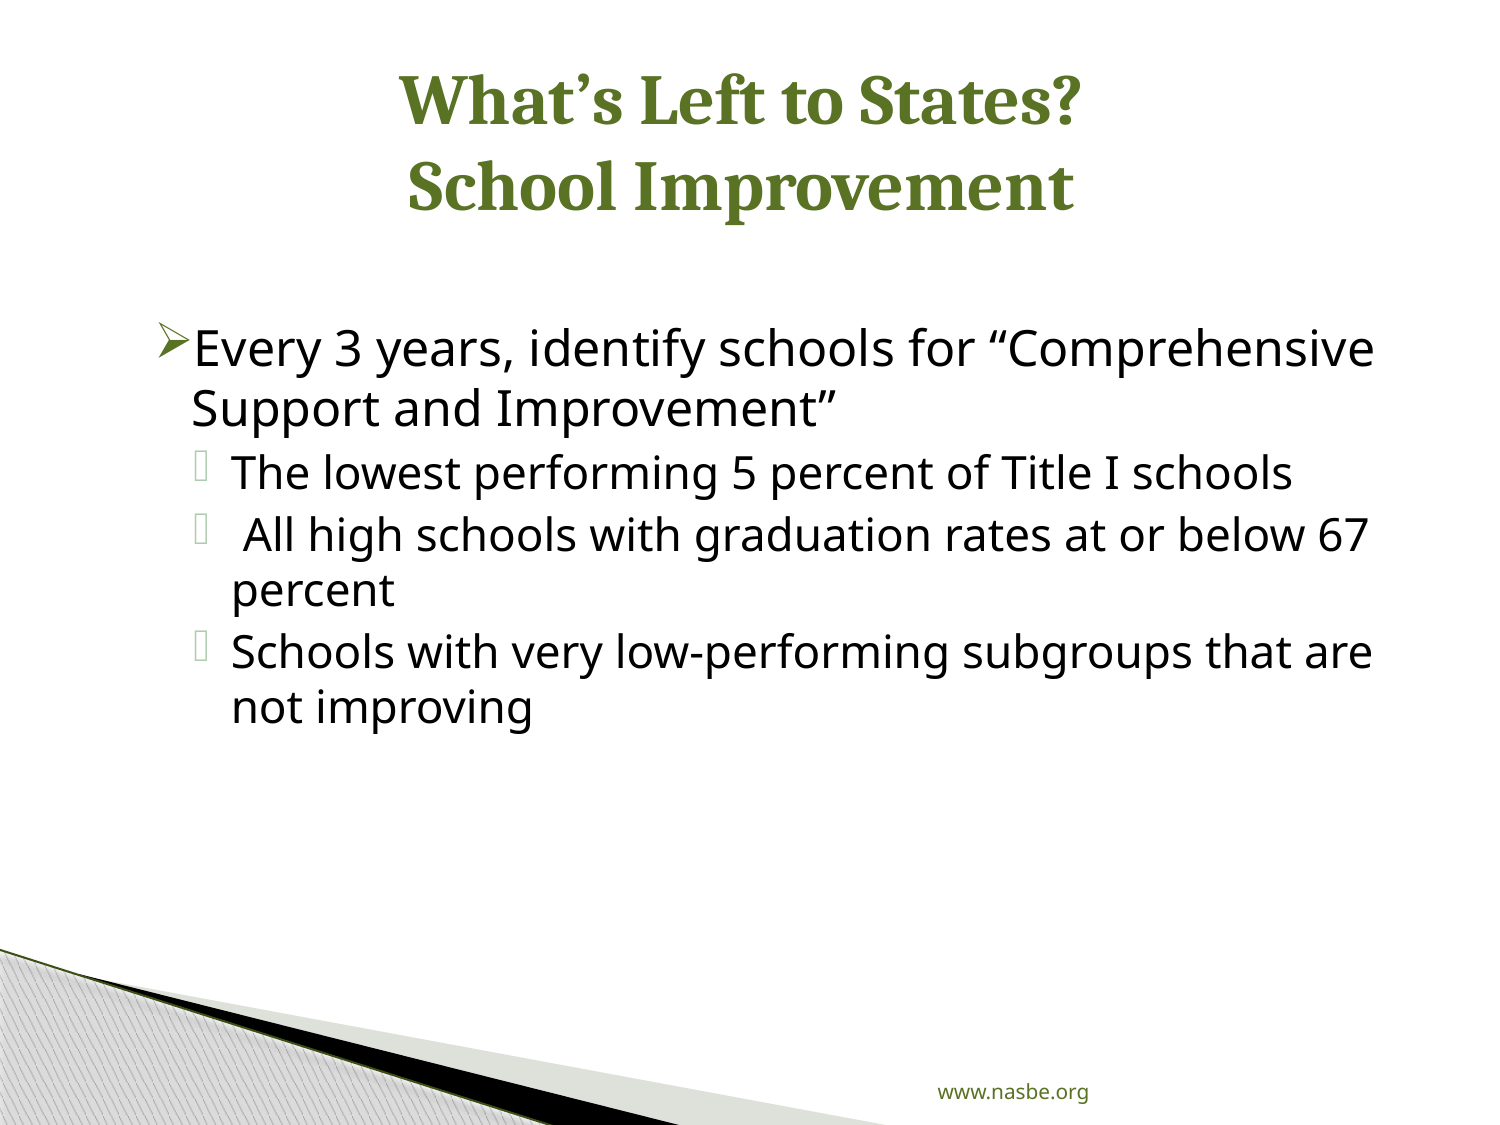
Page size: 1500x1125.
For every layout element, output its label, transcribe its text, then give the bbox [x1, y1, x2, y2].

list Every 3 years, identify schools for “Comprehensive Support and Improvement” The lowest performing 5 percent of Title I schools All high schools with graduation rates at or below 67 percent Schools with very low-performing subgroups that are not improving [75, 308, 1425, 1052]
title What’s Left to States? School Improvement [75, 45, 1425, 233]
footer www.nasbe.org [718, 1051, 1105, 1112]
